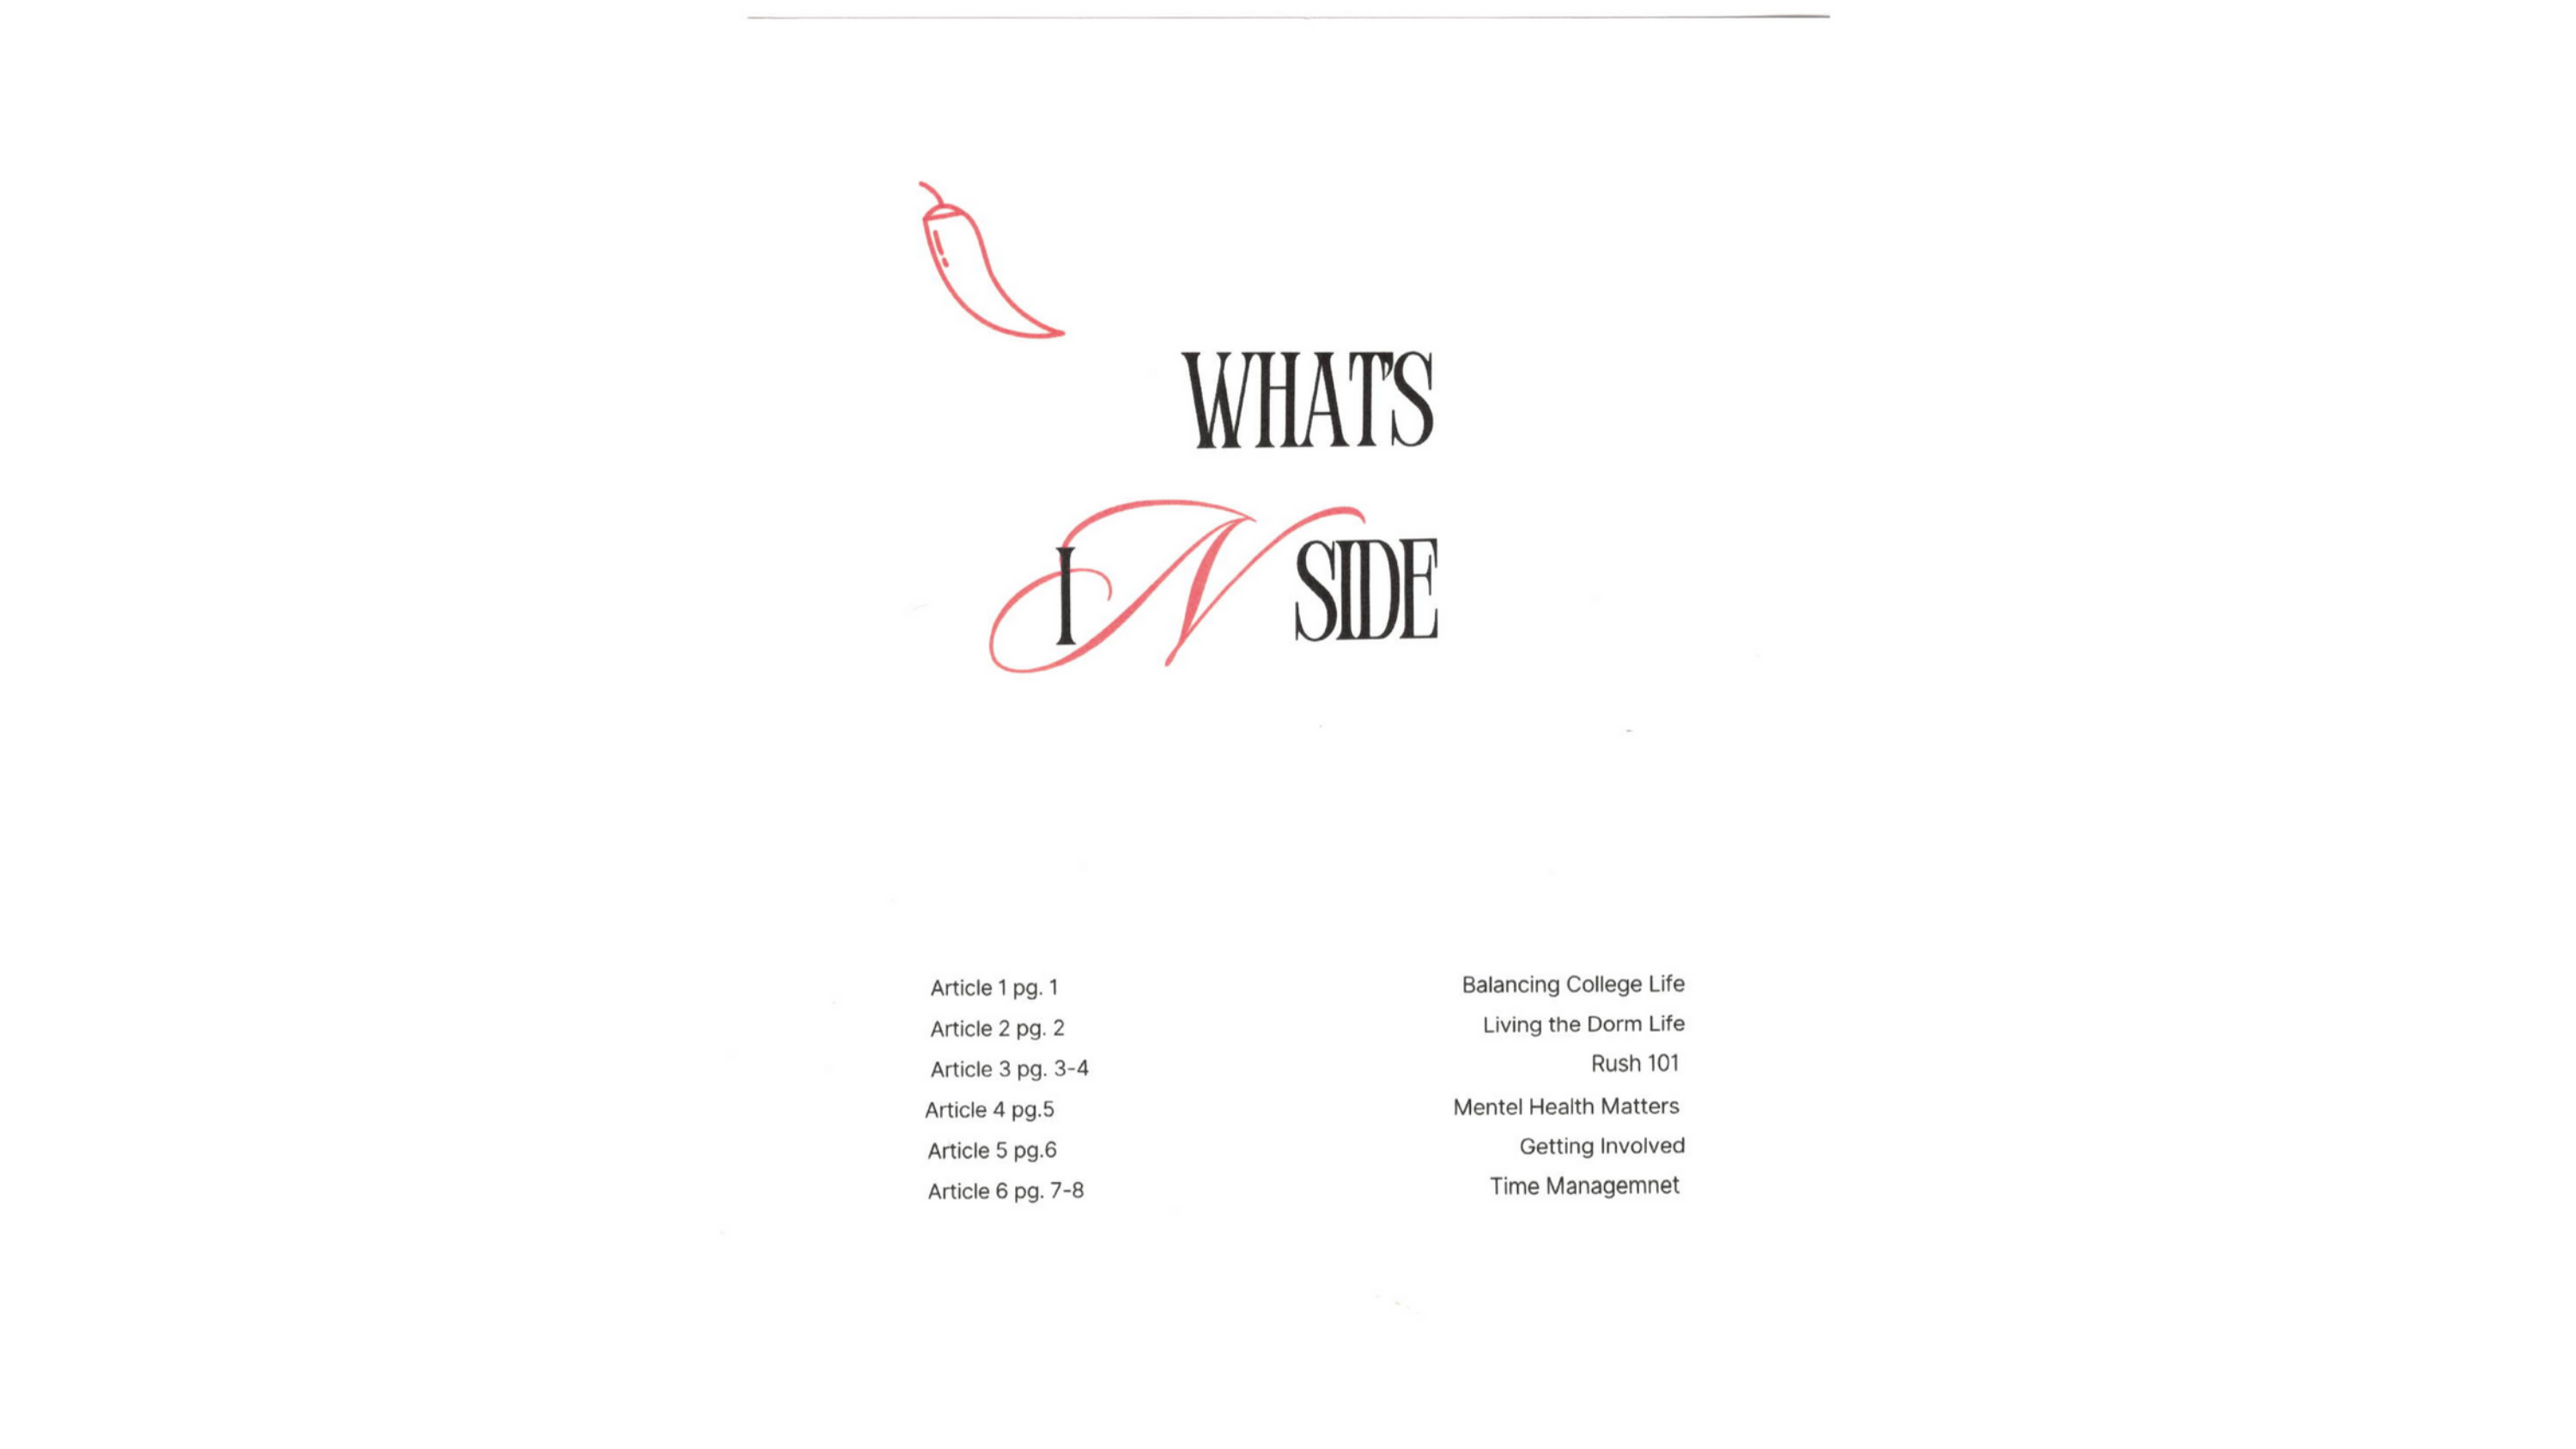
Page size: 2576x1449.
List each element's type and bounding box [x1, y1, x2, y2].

text_box [715, 0, 1836, 1449]
